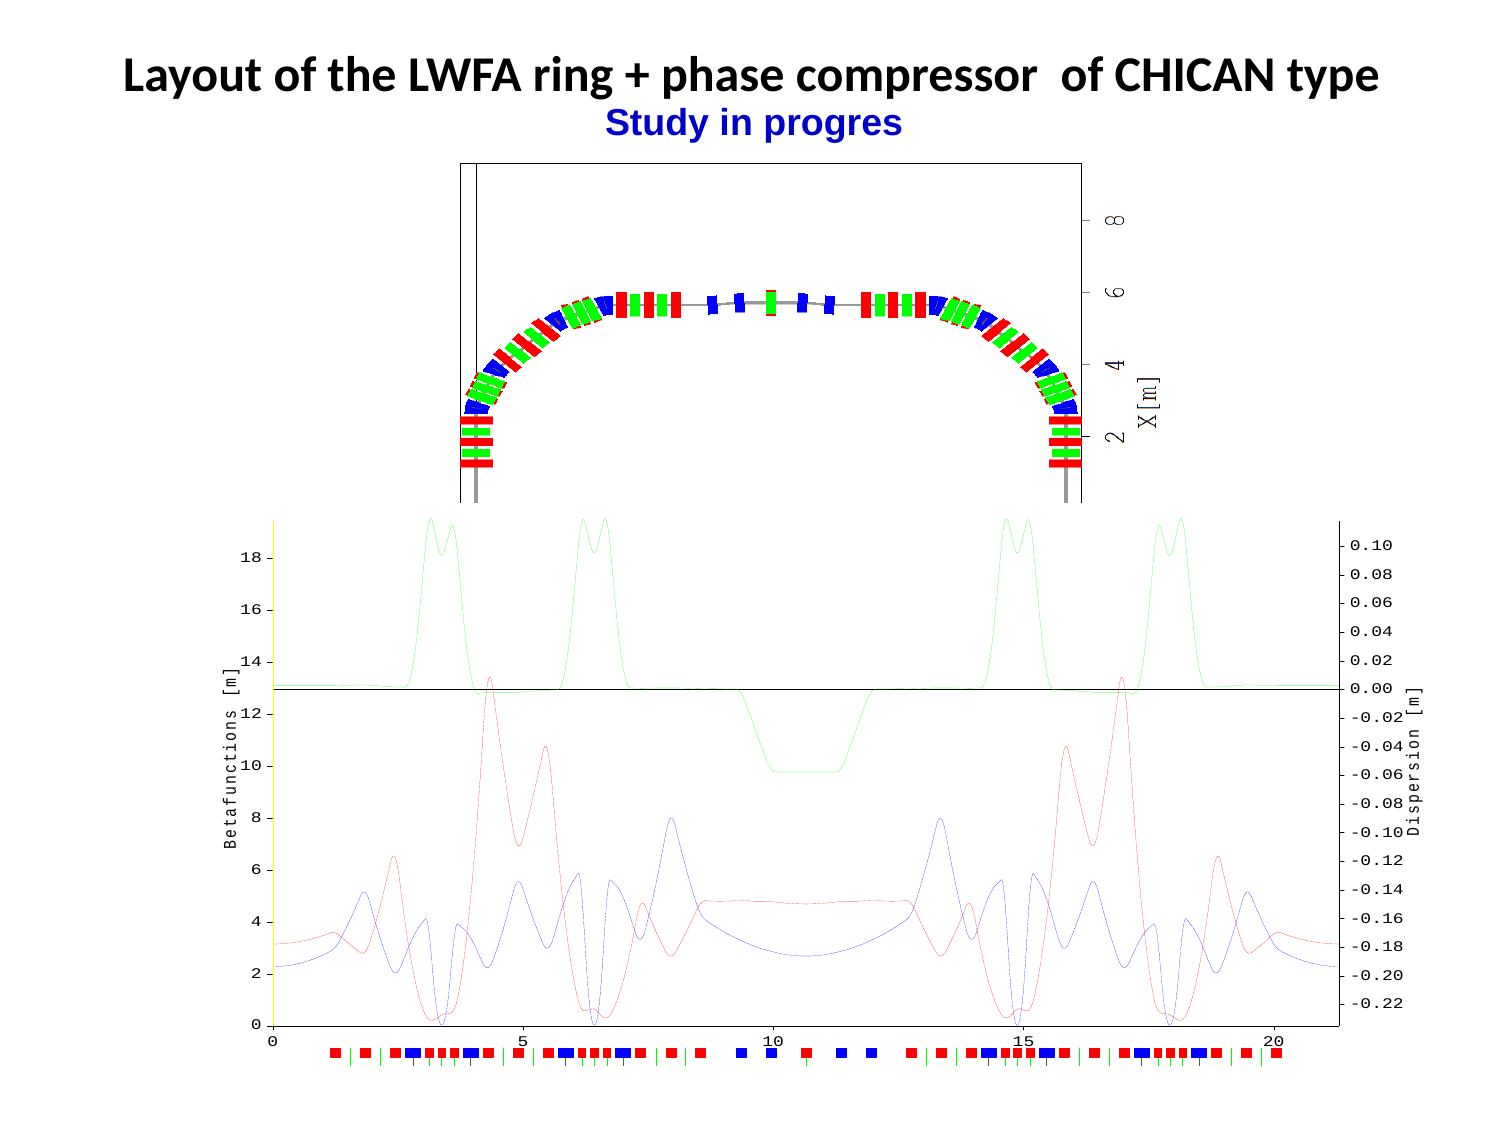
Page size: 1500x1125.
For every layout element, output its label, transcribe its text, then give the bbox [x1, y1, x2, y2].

text_box Study in progres [590, 90, 919, 147]
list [218, 503, 1426, 1071]
title Layout of the LWFA ring + phase compressor of CHICAN type [76, 18, 1427, 124]
picture [442, 149, 1165, 503]
